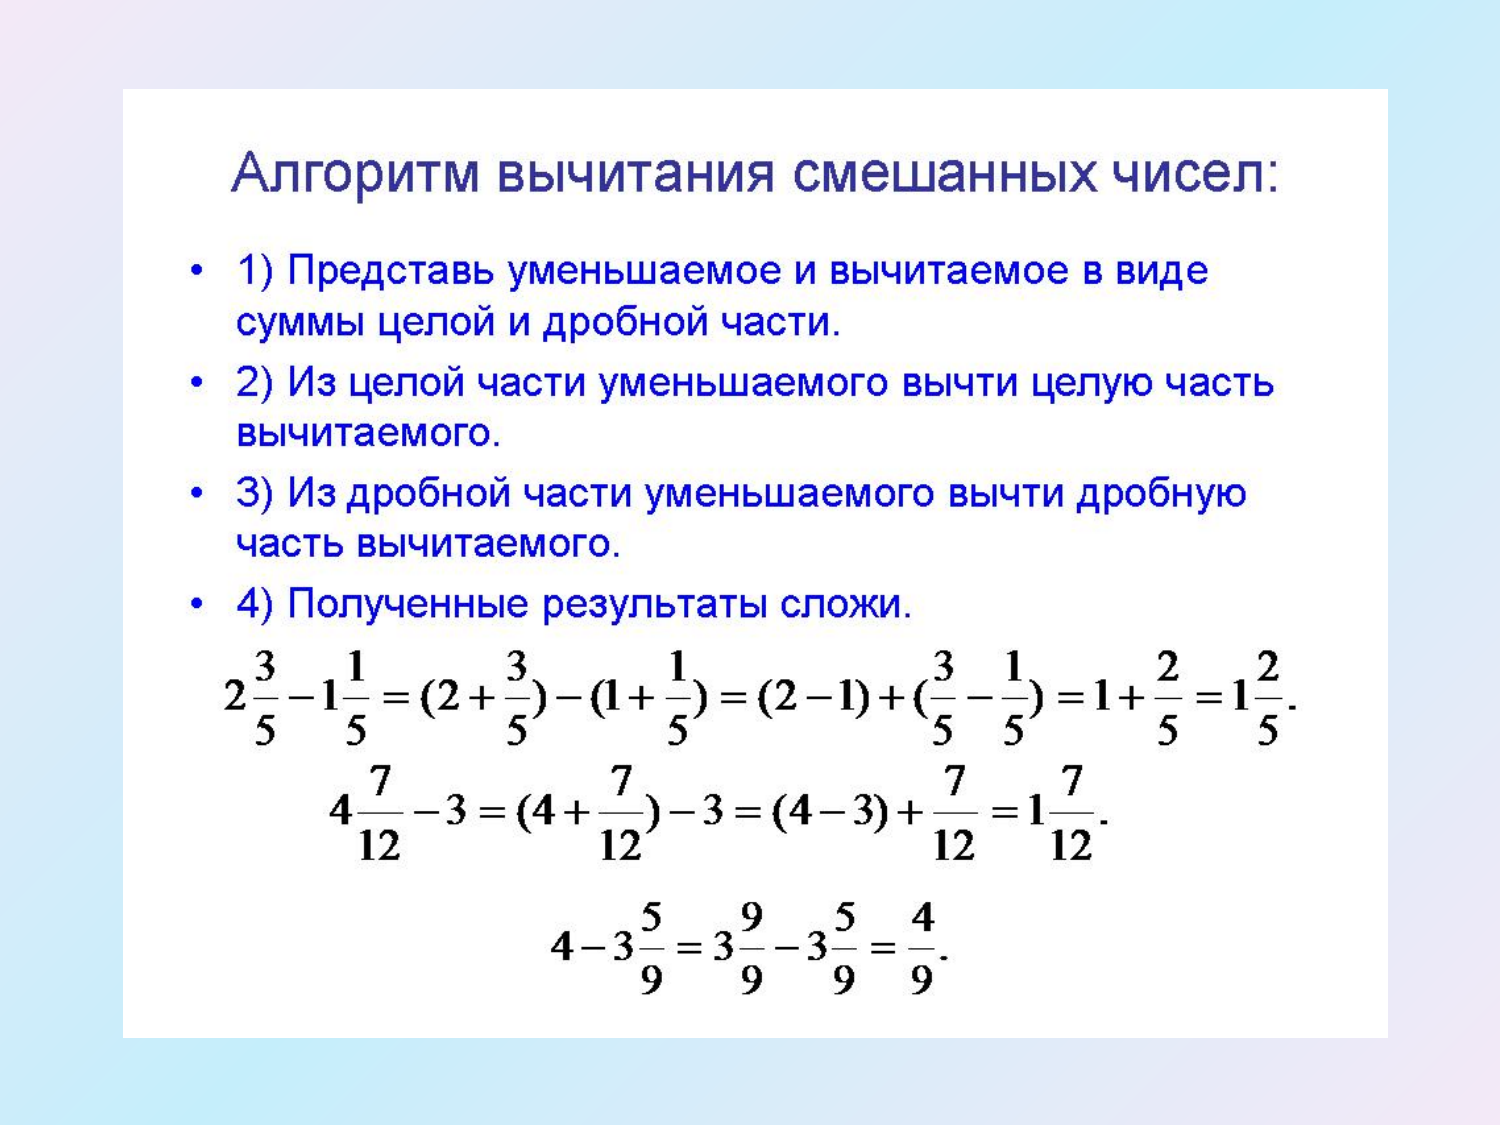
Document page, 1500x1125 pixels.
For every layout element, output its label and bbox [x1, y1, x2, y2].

picture [123, 89, 1388, 1038]
